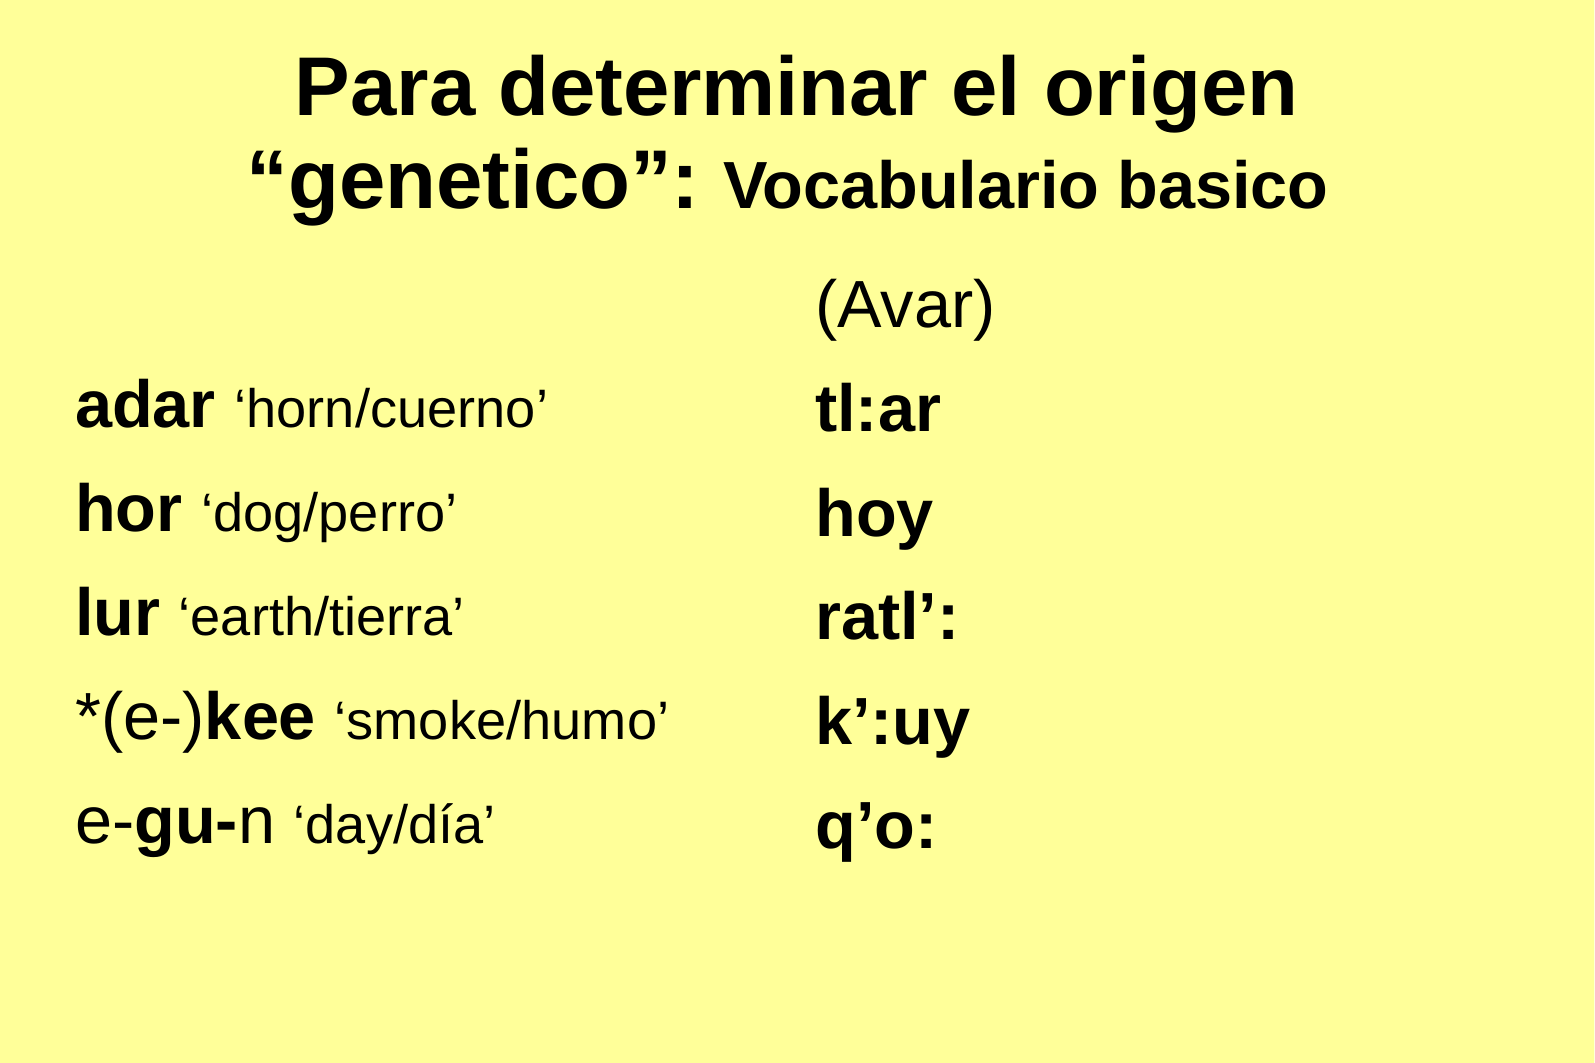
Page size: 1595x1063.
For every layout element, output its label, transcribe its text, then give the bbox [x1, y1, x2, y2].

list (Avar) tl:ar hoy ratl’: k’:uy q’o: [814, 263, 1516, 951]
title Para determinar el origen “genetico”: Vocabulario basico [79, 44, 1515, 218]
list adar ‘horn/cuerno’ hor ‘dog/perro’ lur ‘earth/tierra’ *(e-)kee ‘smoke/humo’ e-gu-n ‘day/día’ [74, 253, 775, 941]
